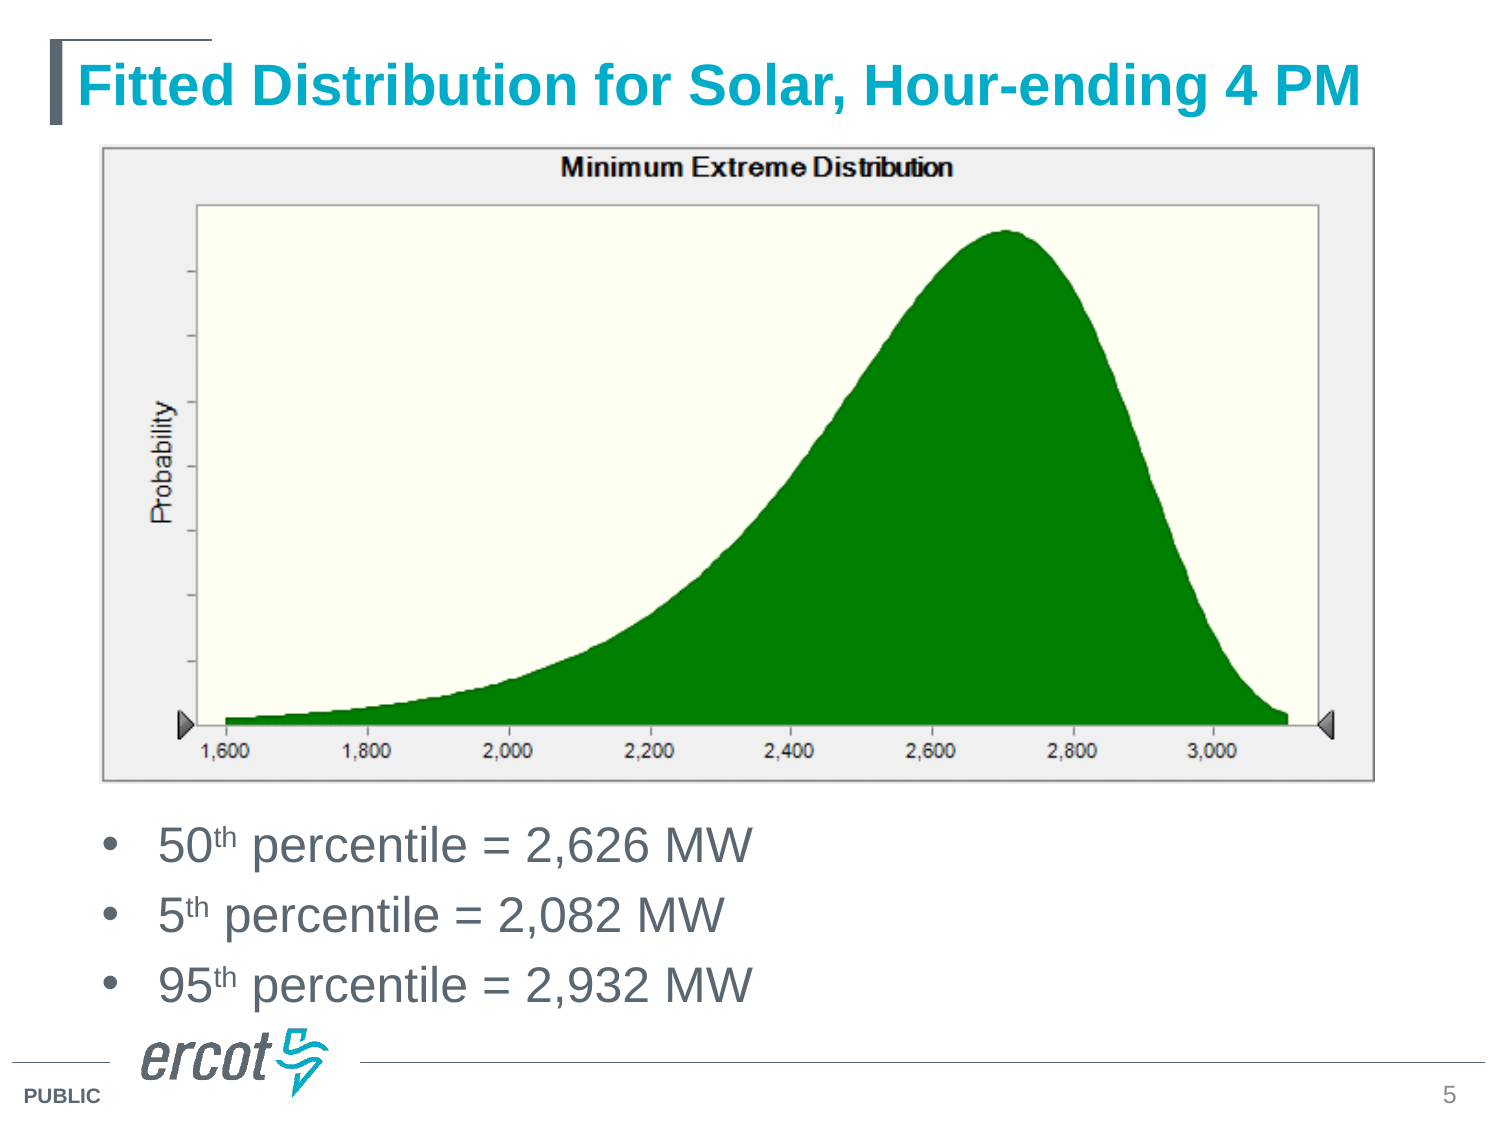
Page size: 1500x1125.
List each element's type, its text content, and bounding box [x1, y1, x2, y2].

picture [99, 144, 1376, 784]
picture [137, 1043, 332, 1100]
slide_number 5 [1412, 1076, 1488, 1112]
title Fitted Distribution for Solar, Hour-ending 4 PM [62, 39, 1450, 140]
list 50th percentile = 2,626 MW 5th percentile = 2,082 MW 95th percentile = 2,932 MW [86, 805, 1469, 1043]
